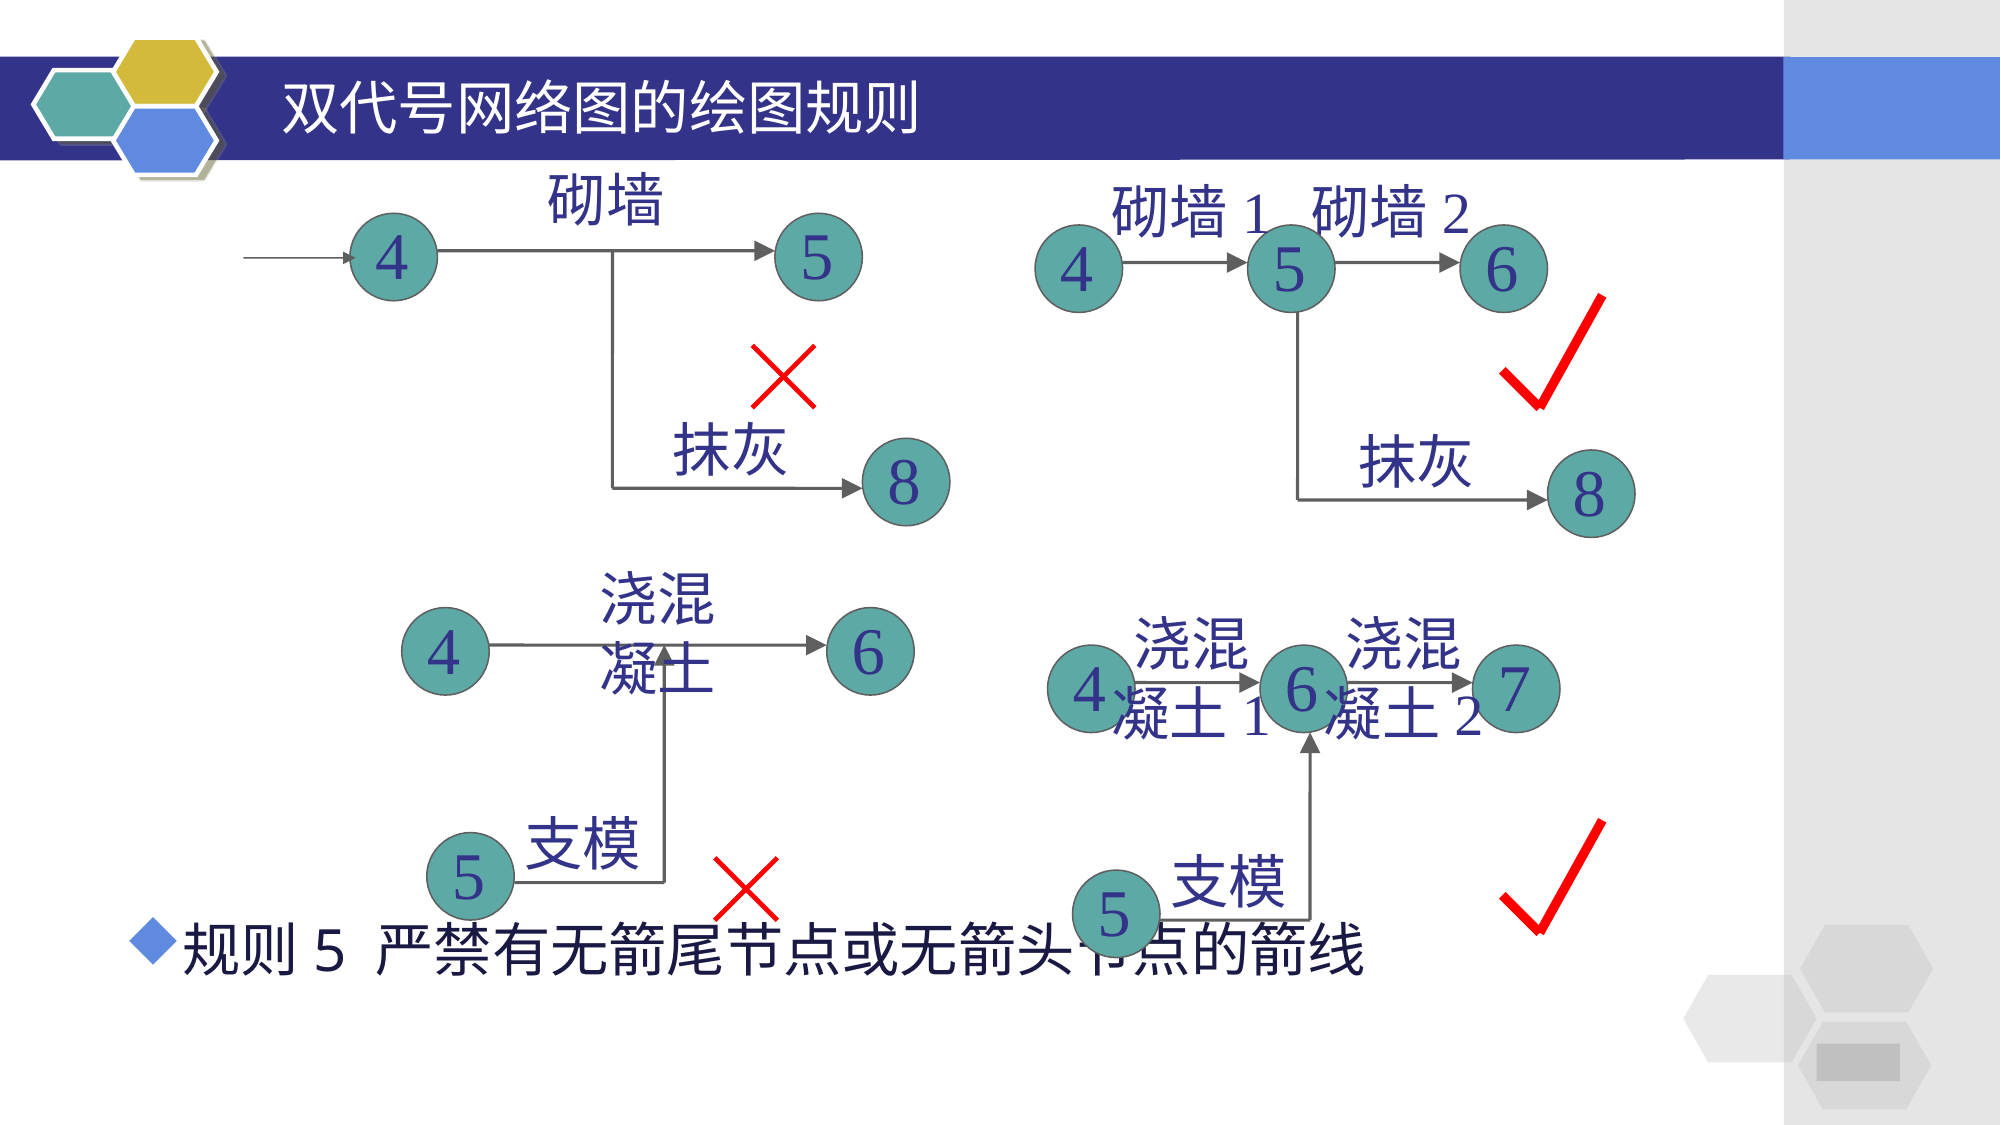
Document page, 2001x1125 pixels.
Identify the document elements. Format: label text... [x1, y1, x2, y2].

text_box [751, 344, 815, 408]
list 规则5 严禁有无箭尾节点或无箭头节点的箭线 [109, 322, 1796, 1125]
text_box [714, 857, 778, 921]
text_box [1034, 174, 1636, 538]
slide_number [1816, 1043, 1901, 1082]
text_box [1047, 607, 1561, 958]
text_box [1502, 820, 1603, 934]
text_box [1502, 295, 1603, 409]
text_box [401, 561, 915, 921]
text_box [349, 162, 951, 526]
text_box 双代号网络图的绘图规则 [266, 62, 1717, 150]
